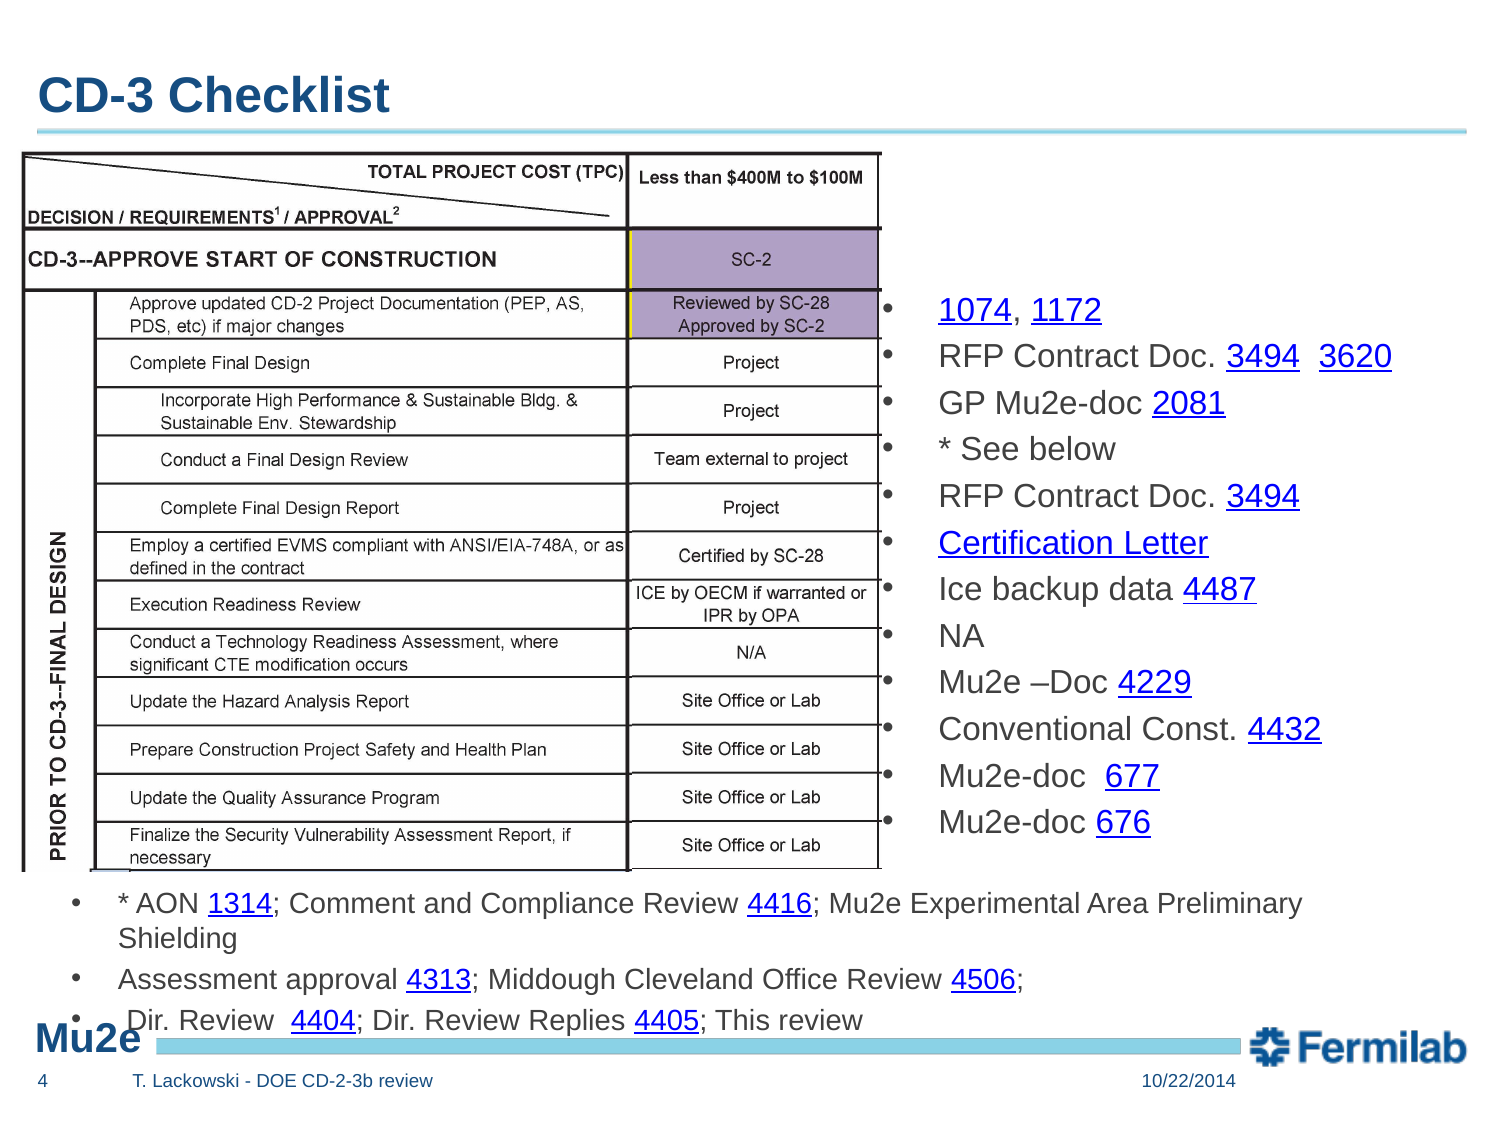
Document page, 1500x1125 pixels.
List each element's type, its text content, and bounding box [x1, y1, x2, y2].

footer T. Lackowski - DOE CD-2-3b review [132, 1068, 1014, 1109]
picture [17, 149, 883, 872]
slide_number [1059, 1068, 1237, 1109]
list 1074, 1172 RFP Contract Doc. 3494 3620 GP Mu2e-doc 2081 * See below RFP Contract Doc. 3494 Certification Letter Ice backup data 4487 NA Mu2e –Doc 4229 Conventional Const. 4432 Mu2e-doc 677 Mu2e-doc 676 [888, 287, 1450, 869]
slide_number 4 [37, 1068, 111, 1109]
list * AON 1314; Comment and Compliance Review 4416; Mu2e Experimental Area Preliminary Shielding Assessment approval 4313; Middough Cleveland Office Review 4506; Dir. Review 4404; Dir. Review Replies 4405; This review [71, 884, 1426, 1011]
title CD-3 Checklist [37, 17, 1463, 123]
